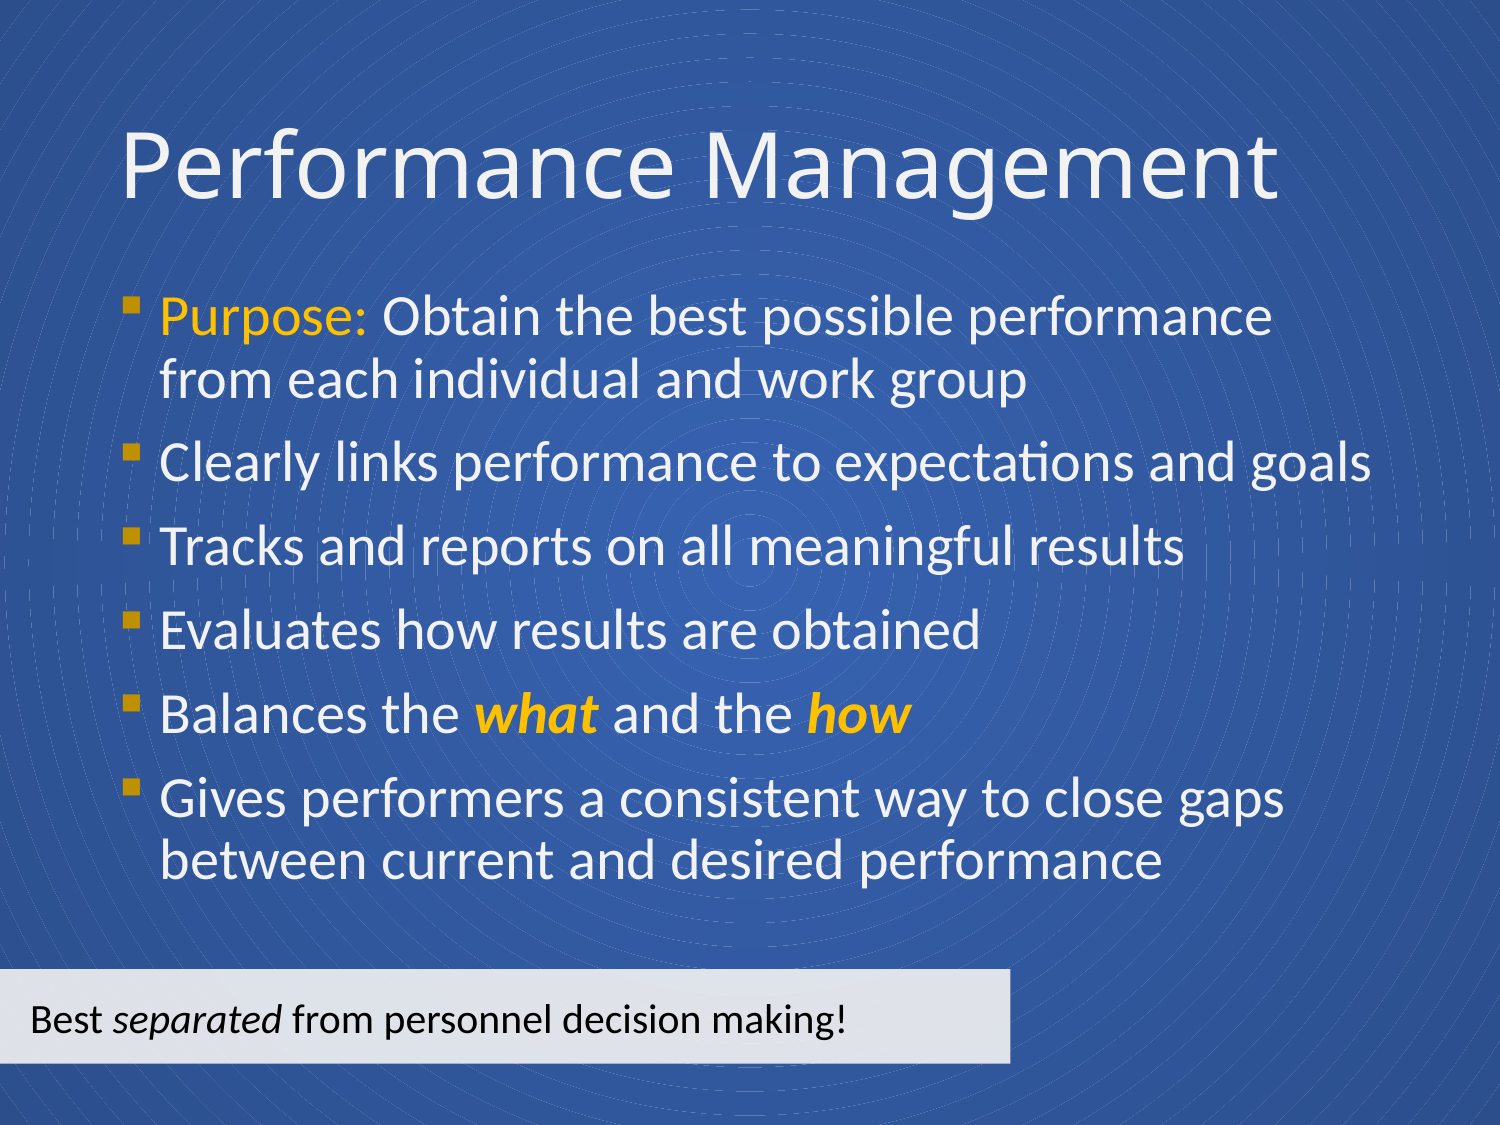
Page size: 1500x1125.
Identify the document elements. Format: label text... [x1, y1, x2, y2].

text_box Best separated from personnel decision making! [0, 969, 1011, 1064]
title Performance Management [103, 59, 1397, 277]
list Purpose: Obtain the best possible performance from each individual and work group Clearly links performance to expectations and goals Tracks and reports on all meaningful results Evaluates how results are obtained Balances the what and the how Gives performers a consistent way to close gaps between current and desired performance [103, 277, 1397, 1014]
